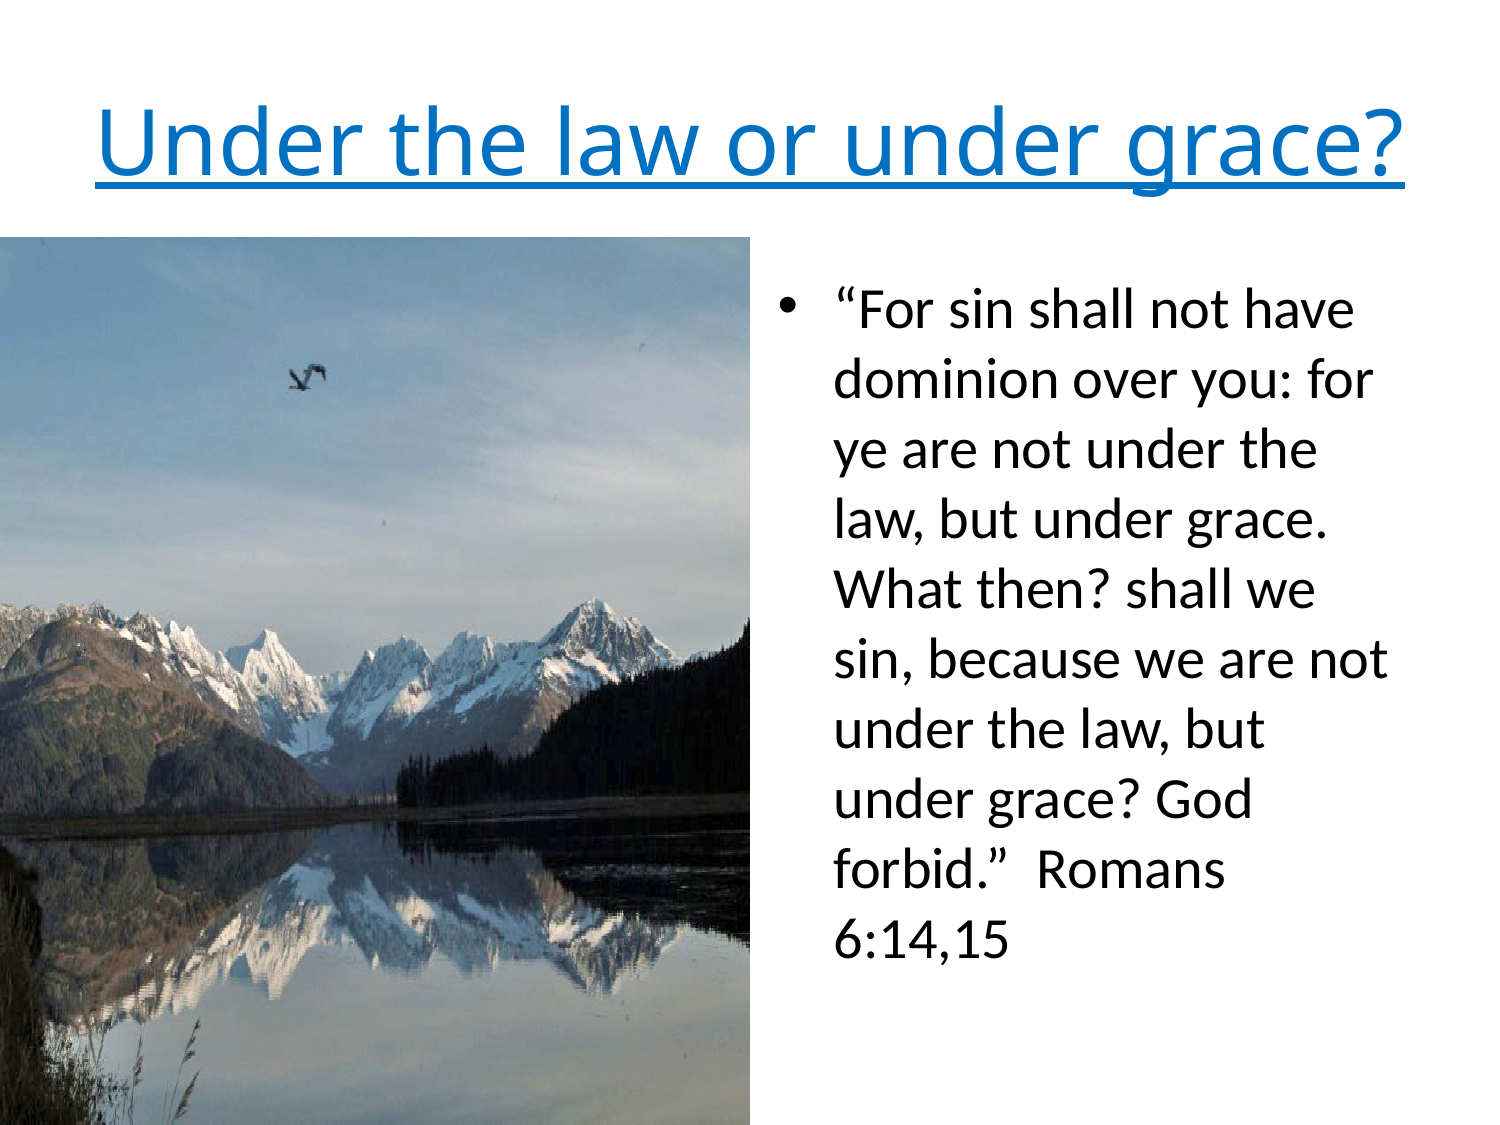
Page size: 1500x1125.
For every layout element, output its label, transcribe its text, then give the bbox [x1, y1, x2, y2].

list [0, 237, 751, 1125]
list “For sin shall not have dominion over you: for ye are not under the law, but under grace. What then? shall we sin, because we are not under the law, but under grace? God forbid.” Romans 6:14,15 [762, 262, 1425, 1005]
title Under the law or under grace? [75, 45, 1425, 233]
